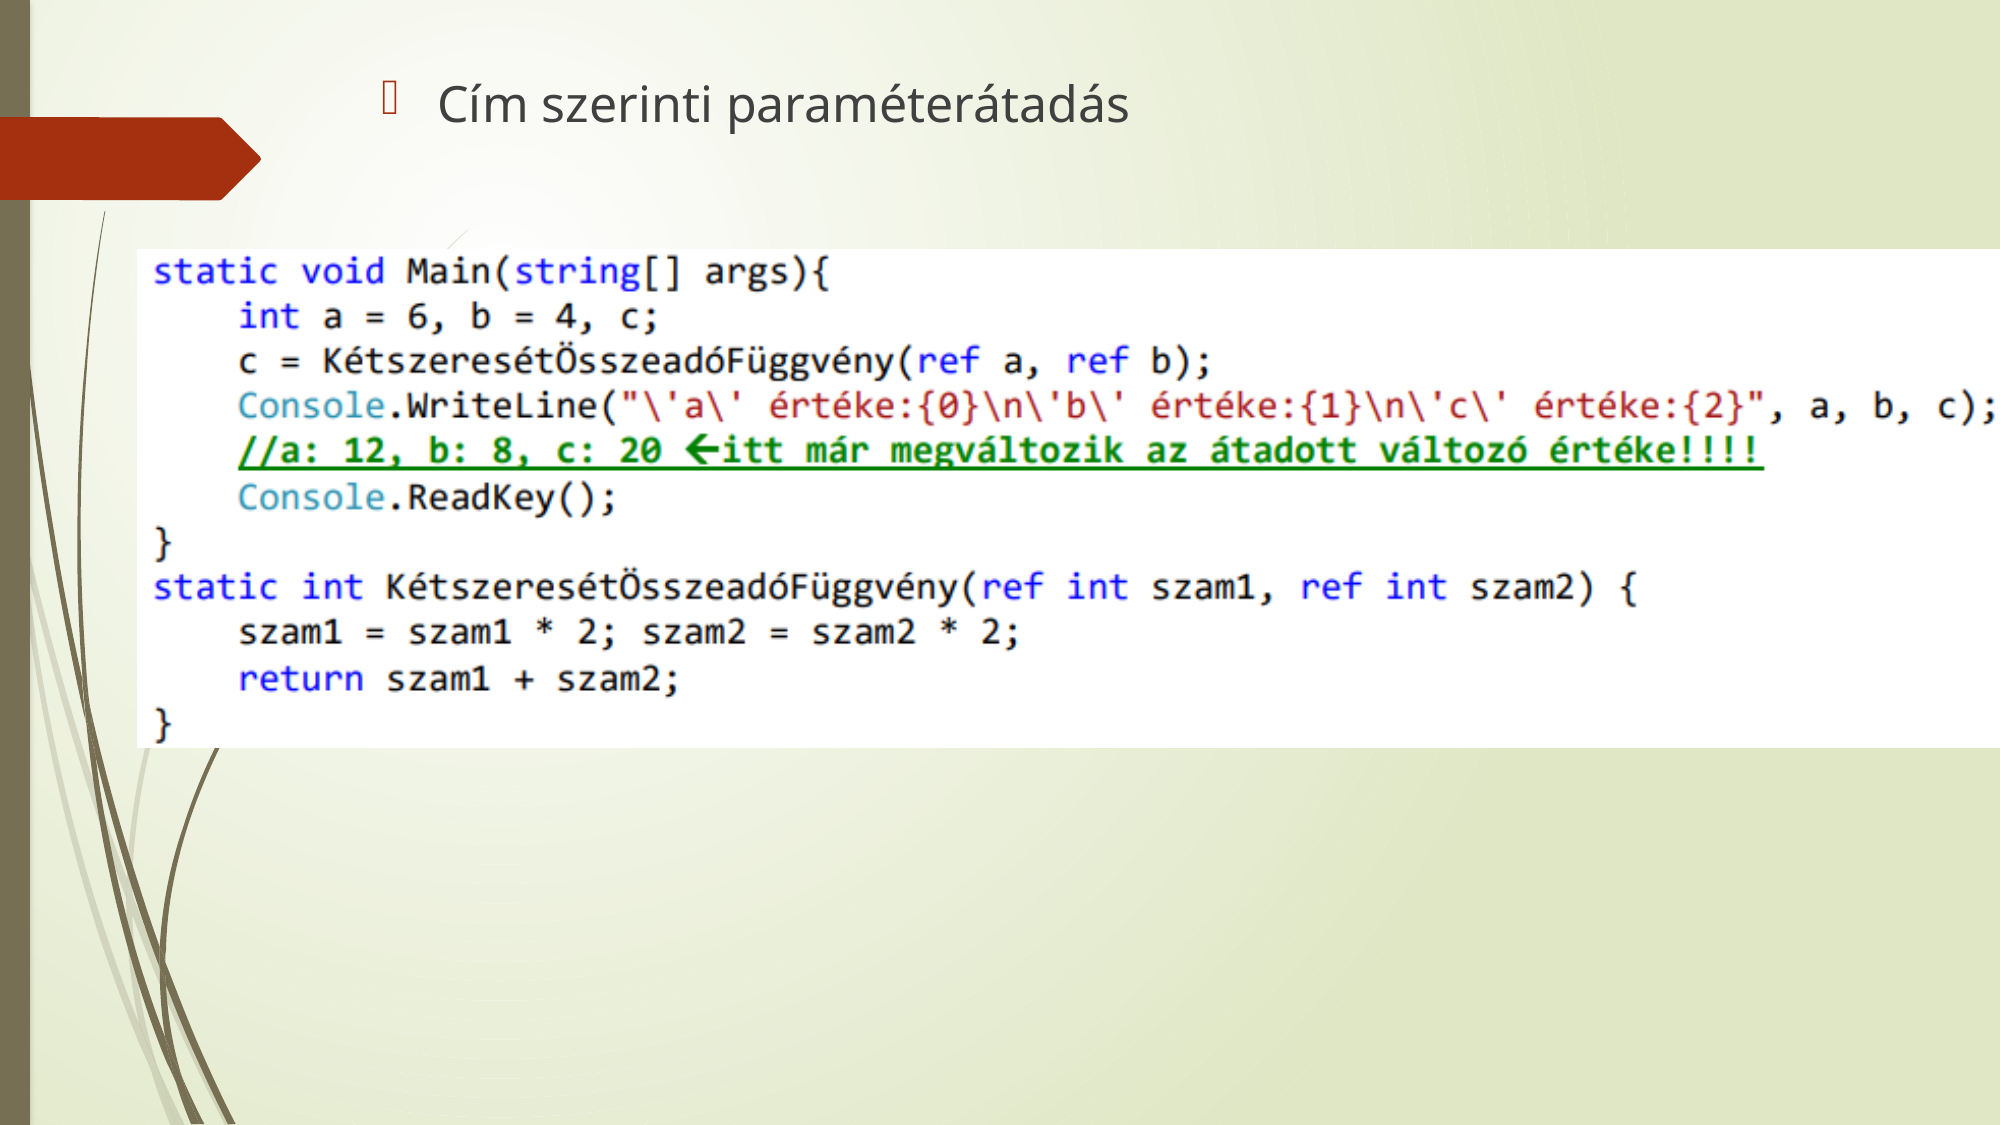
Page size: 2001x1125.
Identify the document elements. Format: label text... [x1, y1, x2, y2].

picture [136, 248, 2000, 748]
list Cím szerinti paraméterátadás [366, 65, 1829, 138]
